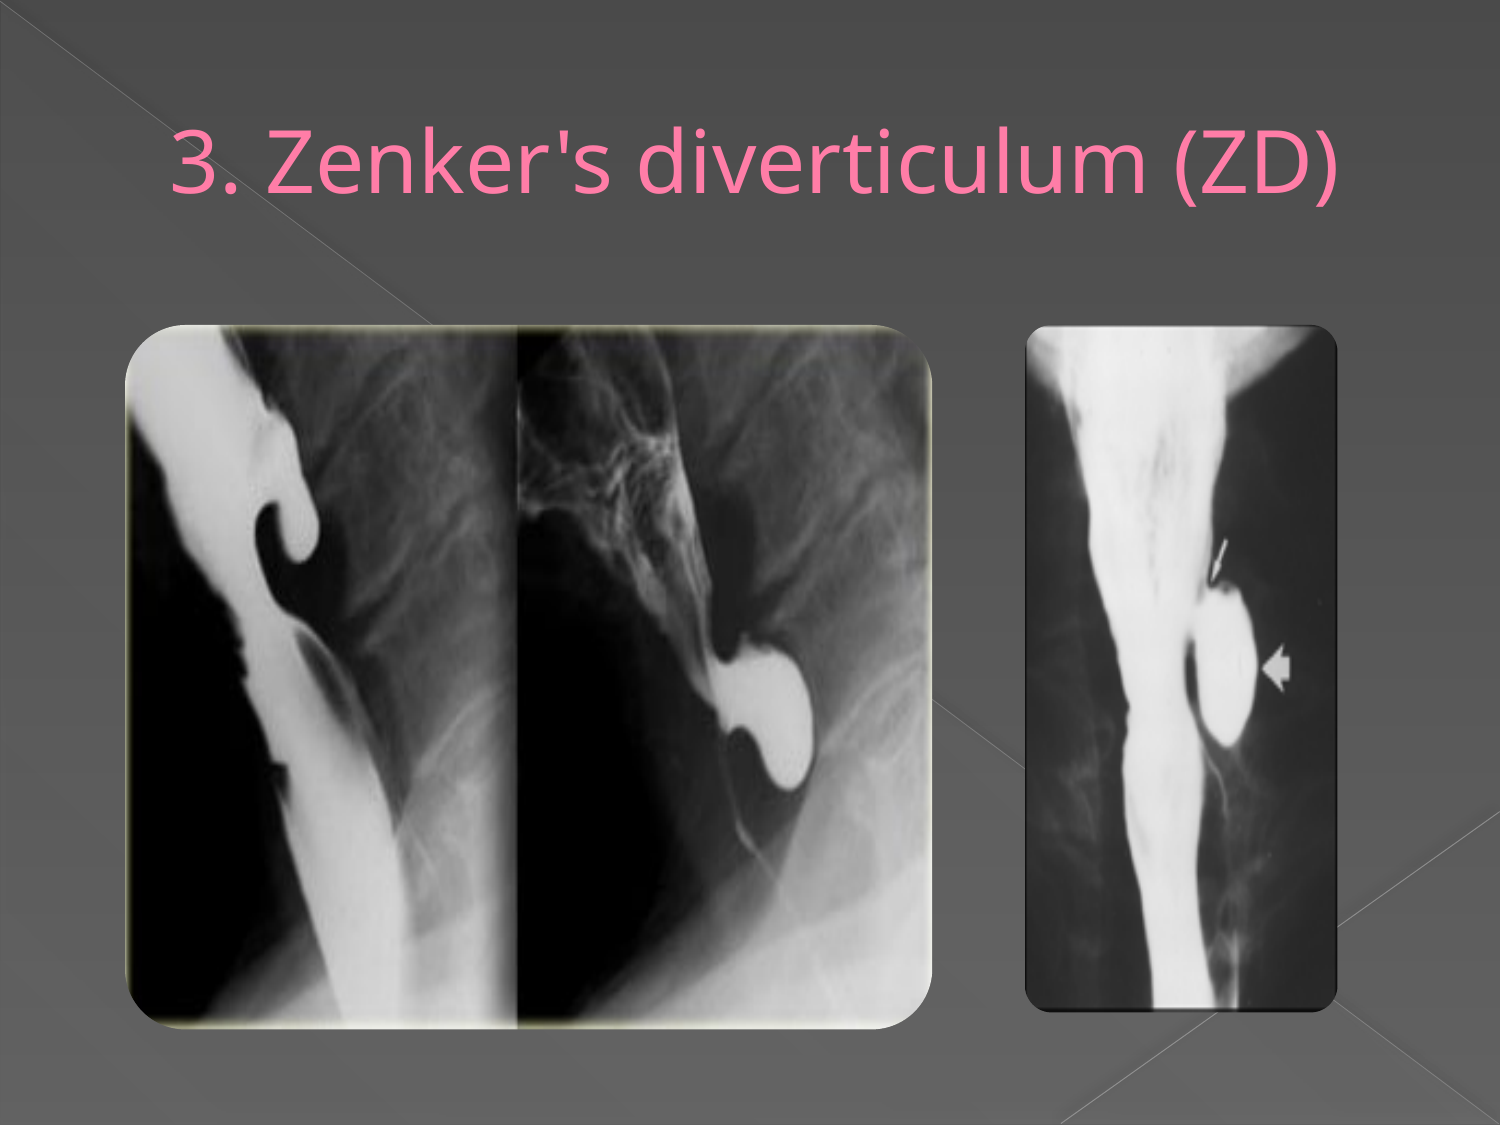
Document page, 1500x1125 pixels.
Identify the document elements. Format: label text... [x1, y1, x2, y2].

picture [1024, 324, 1338, 1013]
picture [124, 324, 933, 1030]
title 3. Zenker's diverticulum (ZD) [75, 43, 1425, 274]
